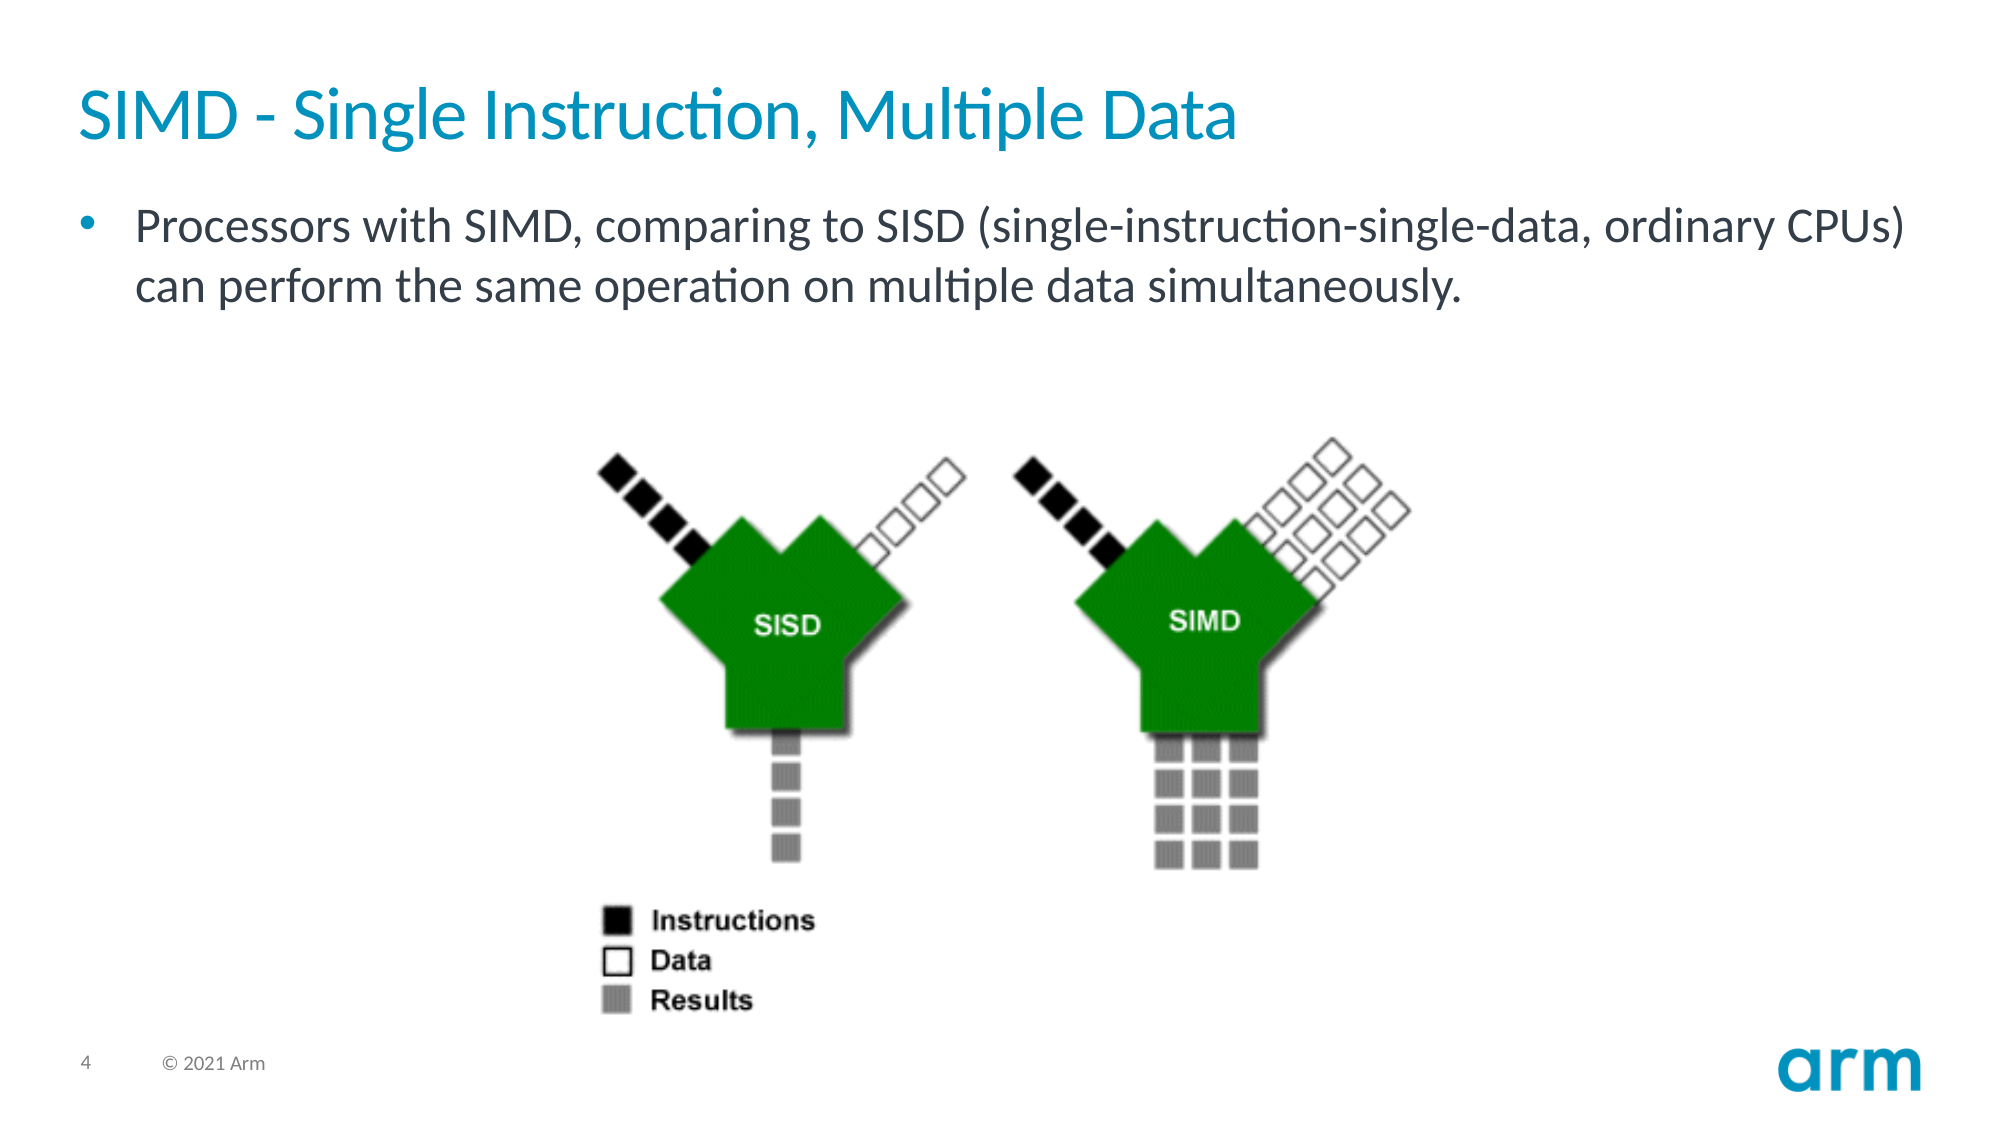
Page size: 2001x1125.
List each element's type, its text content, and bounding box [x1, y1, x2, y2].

title SIMD - Single Instruction, Multiple Data [78, 78, 1922, 186]
picture [555, 400, 1445, 1048]
picture [1777, 1047, 1922, 1093]
list Processors with SIMD, comparing to SISD (single-instruction-single-data, ordinary CPUs) can perform the same operation on multiple data simultaneously. [78, 192, 1922, 1004]
